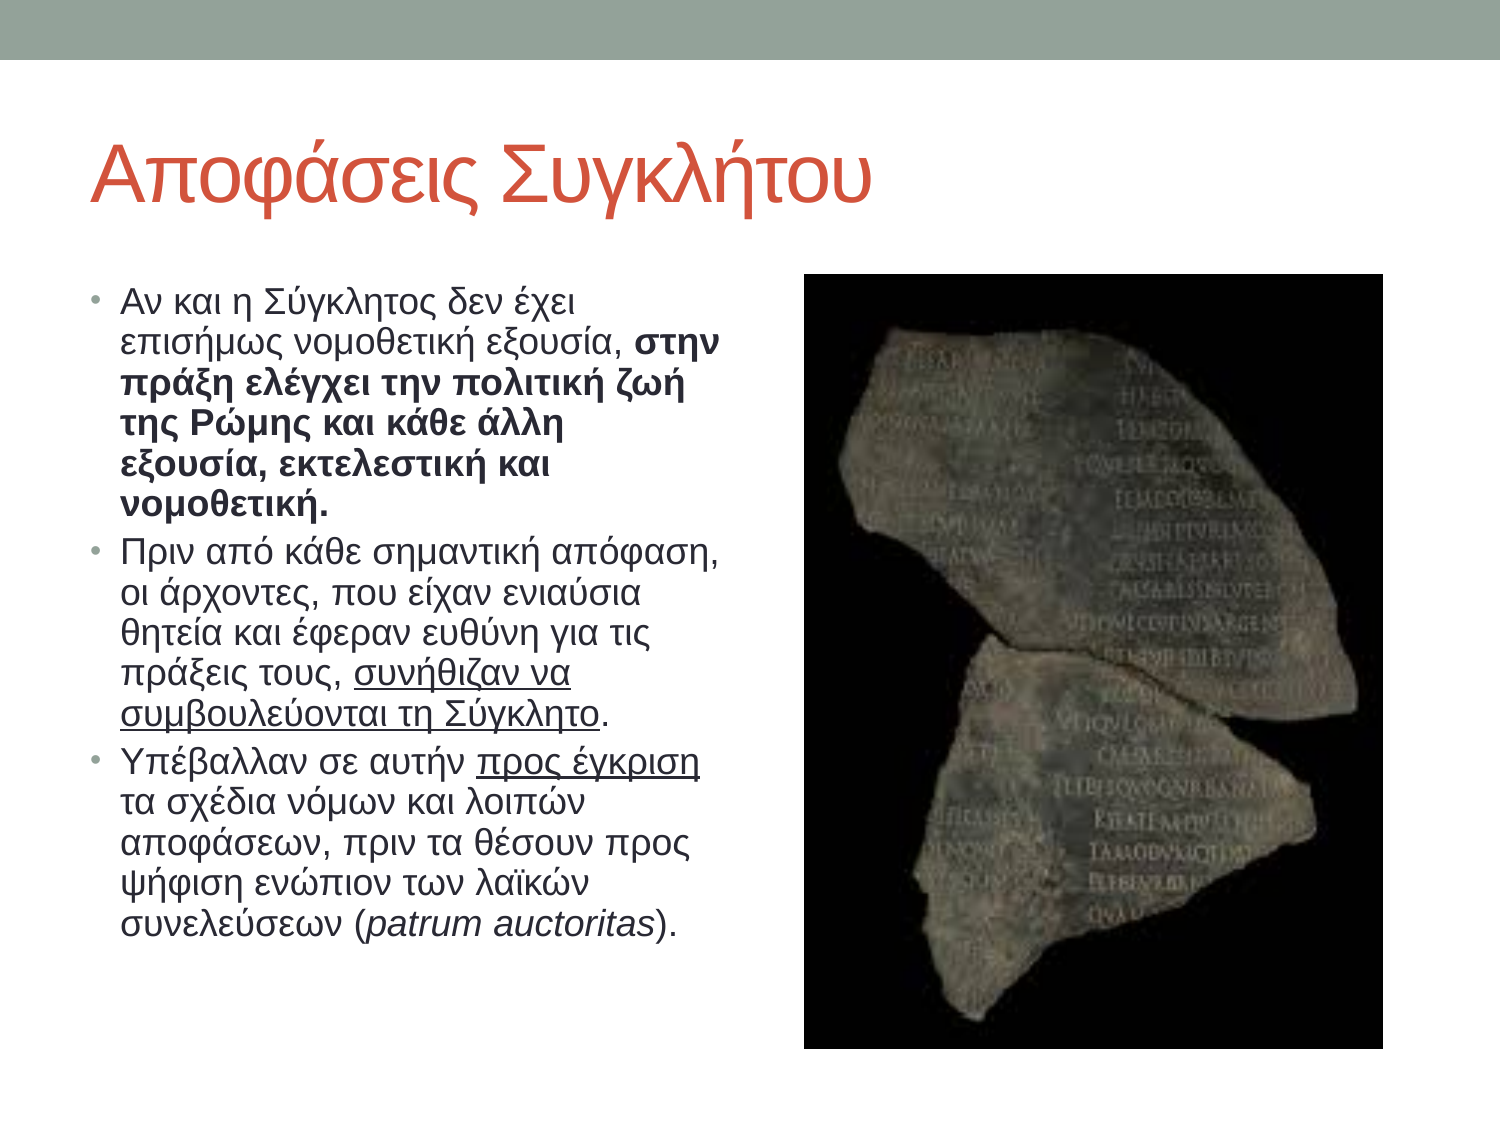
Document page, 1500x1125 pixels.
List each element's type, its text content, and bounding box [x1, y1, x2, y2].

list Αν και η Σύγκλητος δεν έχει επισήμως νομοθετική εξουσία, στην πράξη ελέγχει την πολιτική ζωή της Ρώμης και κάθε άλλη εξουσία, εκτελεστική και νομοθετική. Πριν από κάθε σημαντική απόφαση, οι άρχοντες, που είχαν ενιαύσια θητεία και έφεραν ευθύνη για τις πράξεις τους, συνήθιζαν να συμβουλεύονται τη Σύγκλητο. Υπέβαλλαν σε αυτήν προς έγκριση τα σχέδια νόμων και λοιπών αποφάσεων, πριν τα θέσουν προς ψήφιση ενώπιον των λαϊκών συνελεύσεων (patrum auctoritas). [75, 274, 738, 1049]
picture [804, 274, 1383, 1049]
title Αποφάσεις Συγκλήτου [75, 87, 1425, 250]
